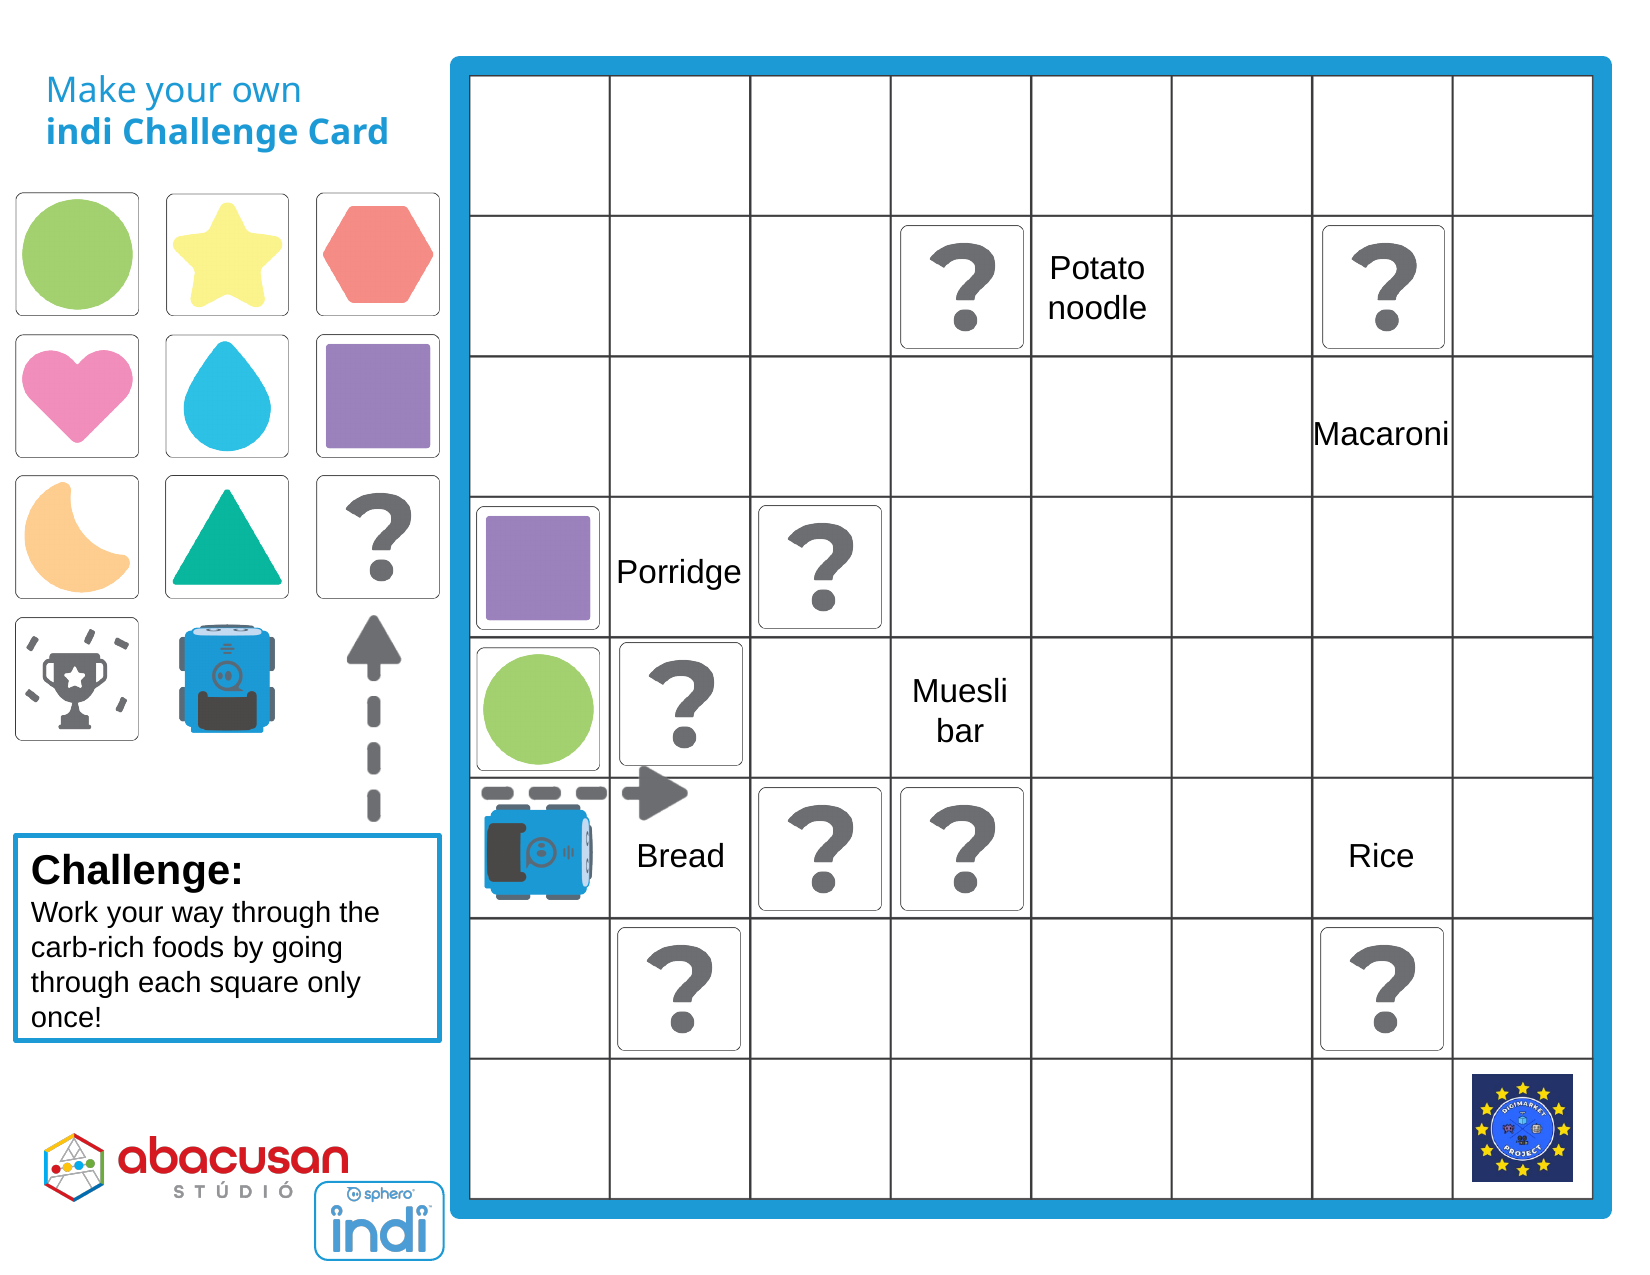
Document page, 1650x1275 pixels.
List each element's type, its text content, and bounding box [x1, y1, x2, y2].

picture [15, 334, 139, 458]
picture [316, 475, 440, 600]
text_box Rice [1300, 826, 1463, 882]
picture [165, 475, 289, 600]
picture [316, 333, 440, 458]
text_box Macaroni [1294, 404, 1469, 460]
picture [15, 616, 139, 741]
text_box Potato noodle [1029, 238, 1179, 334]
picture [331, 1187, 432, 1252]
text_box Porridge [604, 542, 752, 598]
picture [179, 624, 275, 733]
text_box Challenge: Work your way through the carb-rich foods by going through each square only once! [15, 835, 440, 1041]
text_box Muesli bar [877, 661, 1043, 757]
picture [15, 475, 139, 600]
text_box Bread [614, 826, 752, 882]
picture [166, 192, 289, 316]
picture [165, 334, 290, 458]
picture [346, 615, 403, 830]
picture [15, 192, 140, 317]
picture [44, 1133, 348, 1202]
picture [316, 192, 440, 316]
picture [469, 75, 1594, 1200]
